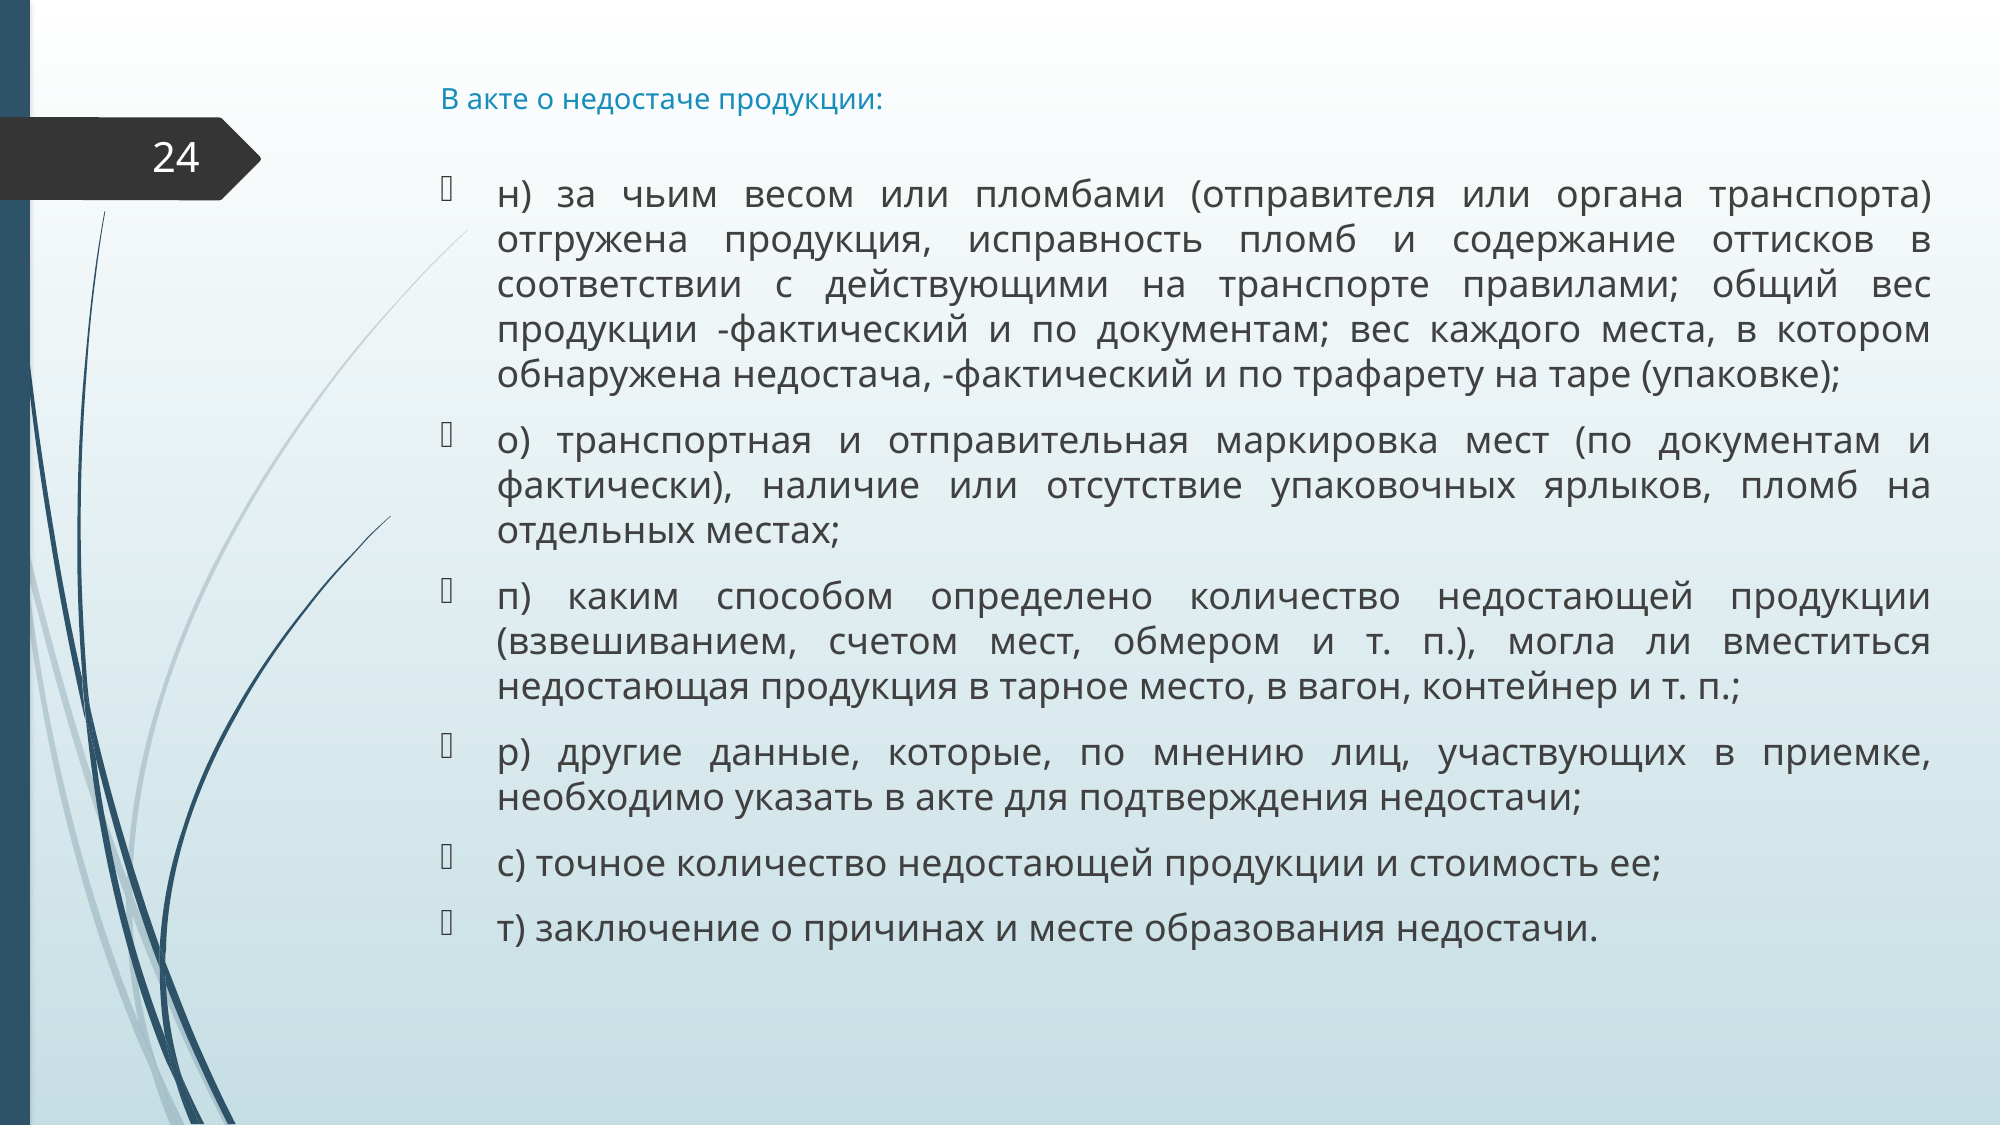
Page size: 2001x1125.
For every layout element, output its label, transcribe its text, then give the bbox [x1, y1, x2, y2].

slide_number 24 [87, 129, 216, 190]
list н) за чьим весом или пломбами (отправителя или органа транспорта) отгружена продукция, исправность пломб и содержание оттисков в соответствии с действующими на транспорте правилами; общий вес продукции -фактический и по документам; вес каждого места, в котором обнаружена недостача, -фактический и по трафарету на таре (упаковке); о) транспортная и отправительная маркировка мест (по документам и фактически), наличие или отсутствие упаковочных ярлыков, пломб на отдельных местах; п) каким способом определено количество недостающей продукции (взвешиванием, счетом мест, обмером и т. п.), могла ли вместиться недостающая продукция в тарное место, в вагон, контейнер и т. п.; р) другие данные, которые, по мнению лиц, участвующих в приемке, необходимо указать в акте для подтверждения недостачи; с) точное количество недостающей продукции и стоимость ее; т) заключение о причинах и месте образования недостачи. [425, 162, 1948, 1125]
title В акте о недостаче продукции: [425, 72, 1888, 160]
